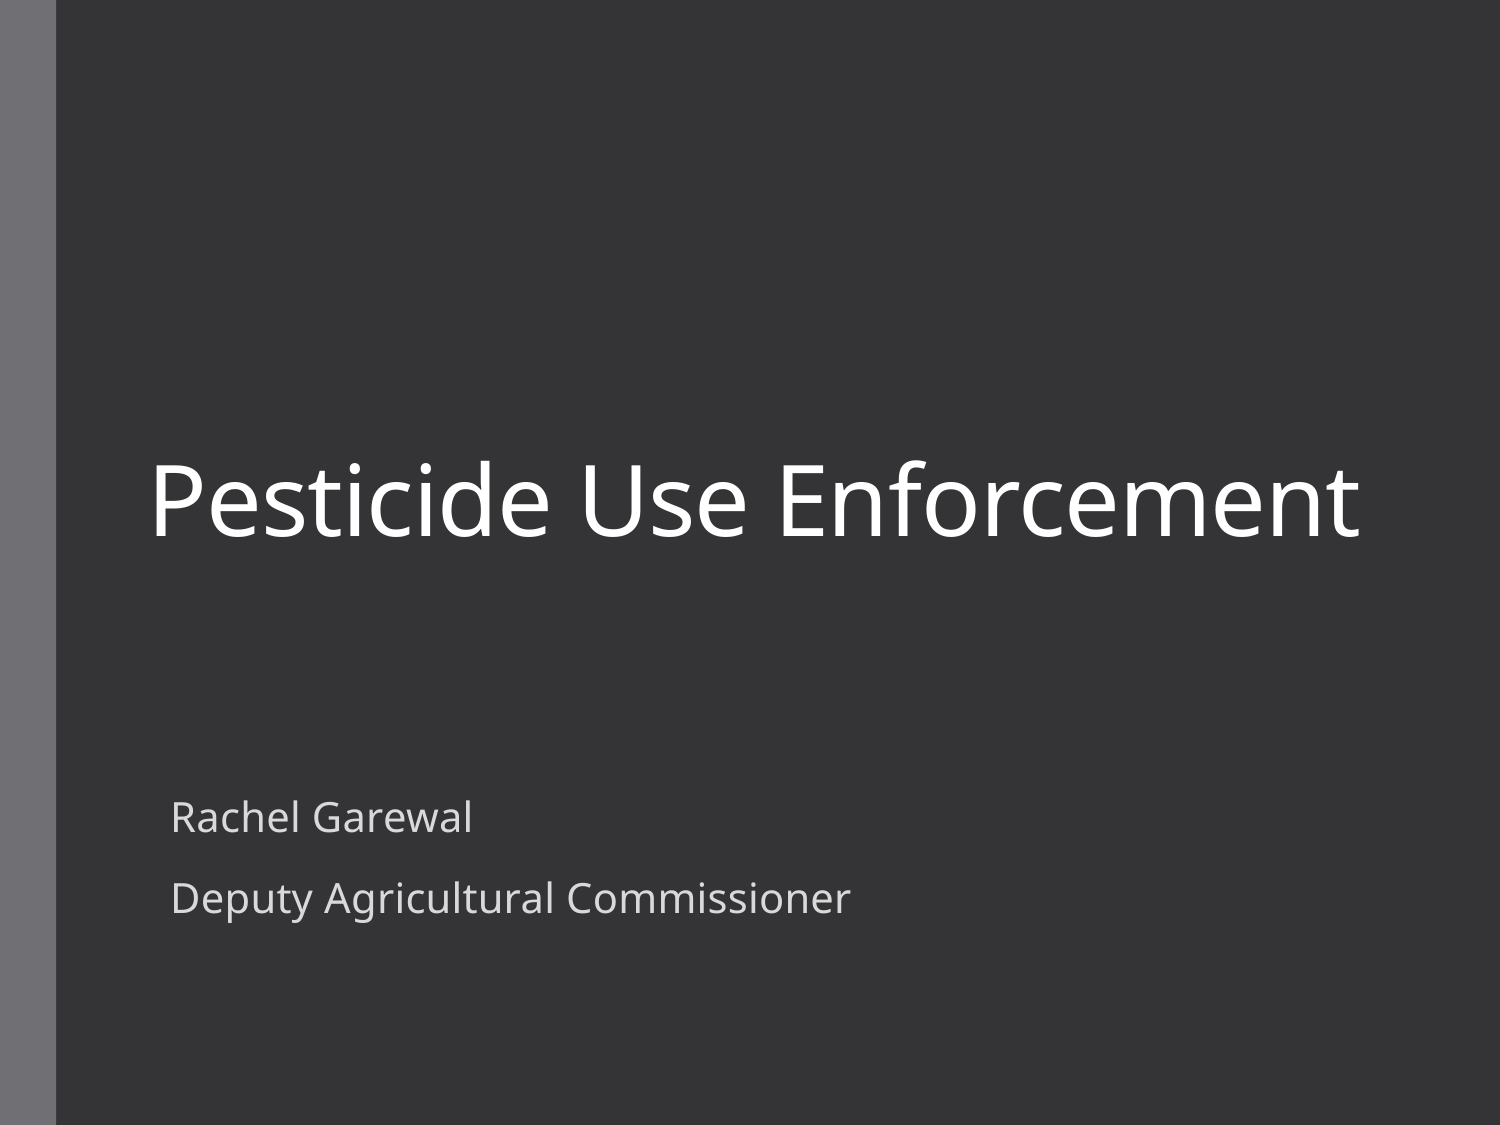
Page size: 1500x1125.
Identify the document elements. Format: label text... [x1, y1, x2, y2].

title Pesticide Use Enforcement [132, 349, 1403, 684]
subtitle Rachel Garewal Deputy Agricultural Commissioner [155, 787, 1314, 1065]
